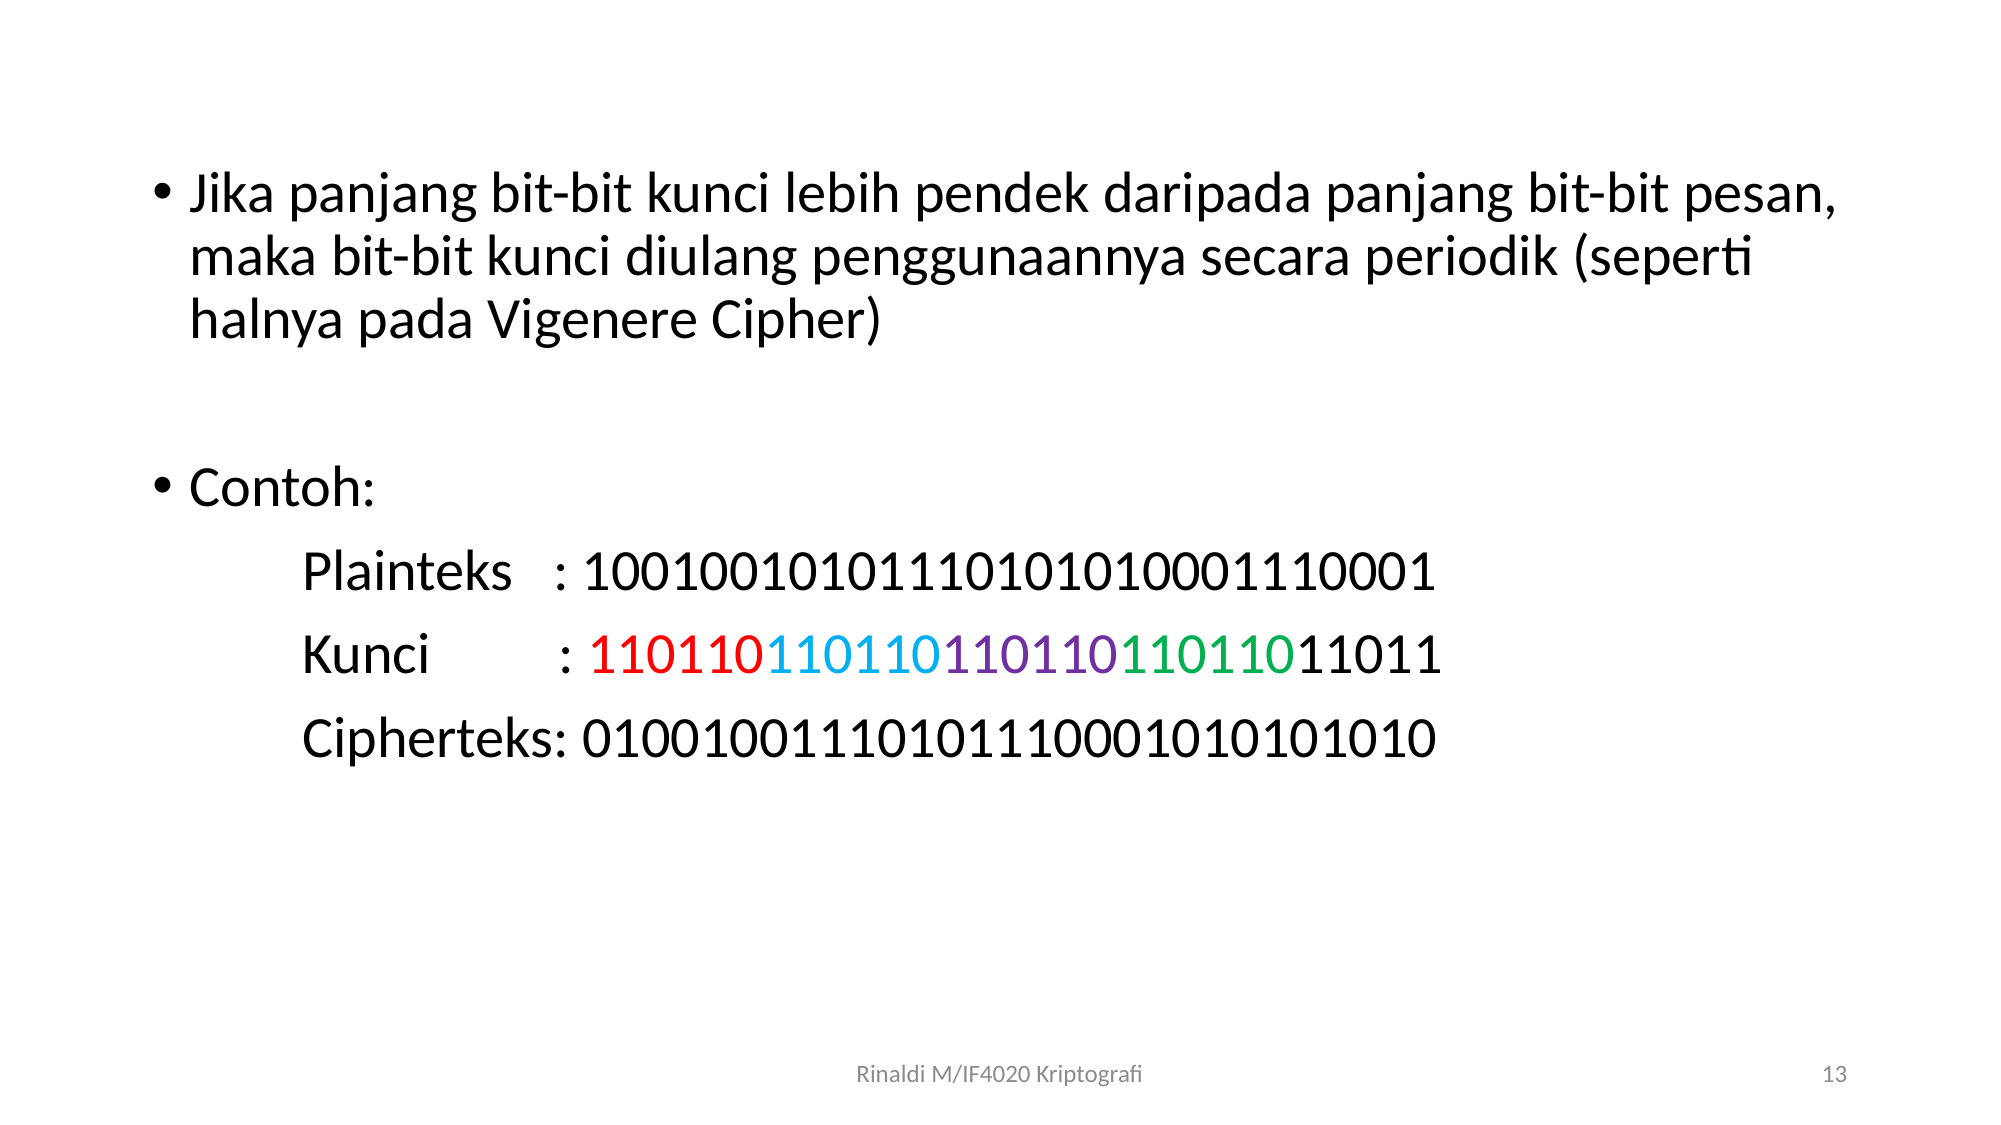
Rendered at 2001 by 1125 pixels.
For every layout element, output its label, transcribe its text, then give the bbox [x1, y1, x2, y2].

slide_number 13 [1412, 1042, 1863, 1103]
list Jika panjang bit-bit kunci lebih pendek daripada panjang bit-bit pesan, maka bit-bit kunci diulang penggunaannya secara periodik (seperti halnya pada Vigenere Cipher) Contoh: Plainteks : 10010010101110101010001110001 Kunci : 11011011011011011011011011011 Cipherteks: 01001001110101110001010101010 [137, 155, 1863, 1014]
footer Rinaldi M/IF4020 Kriptografi [662, 1042, 1338, 1103]
